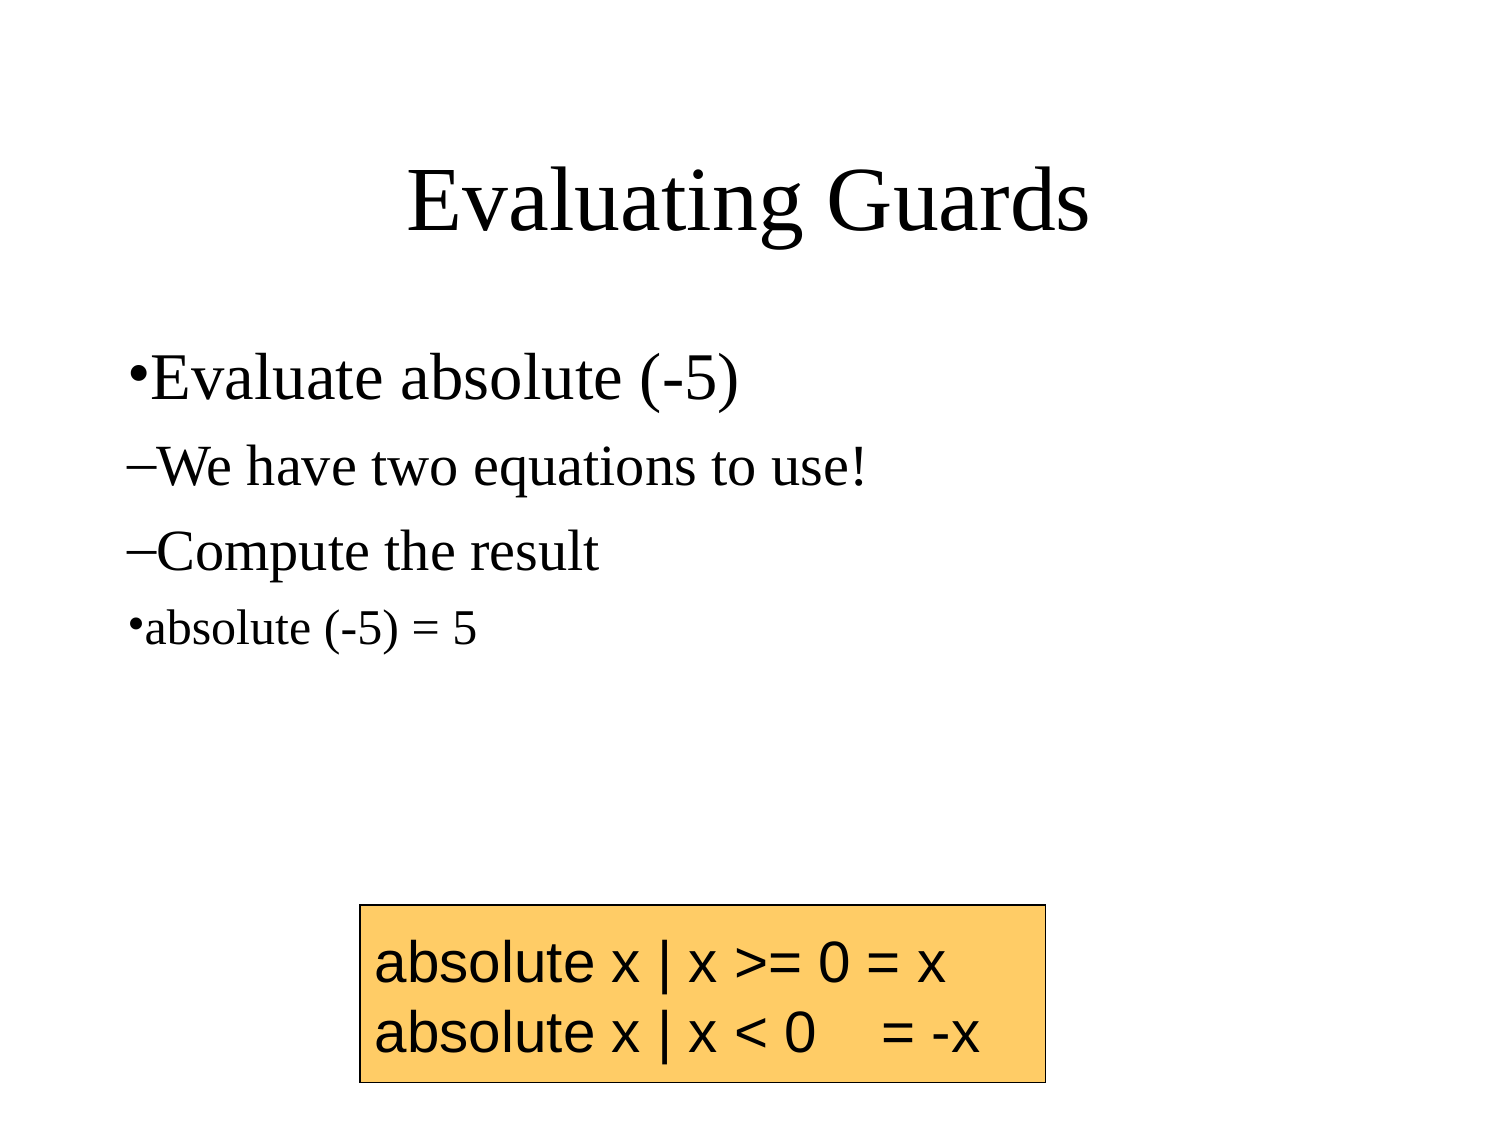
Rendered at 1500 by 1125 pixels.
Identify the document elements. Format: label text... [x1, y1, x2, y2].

title Evaluating Guards [112, 92, 1388, 296]
text_box absolute x | x >= 0 = x absolute x | x < 0 = -x [360, 904, 1046, 1083]
list Evaluate absolute (-5) We have two equations to use! Compute the result absolute (-5) = 5 [112, 324, 1388, 1000]
